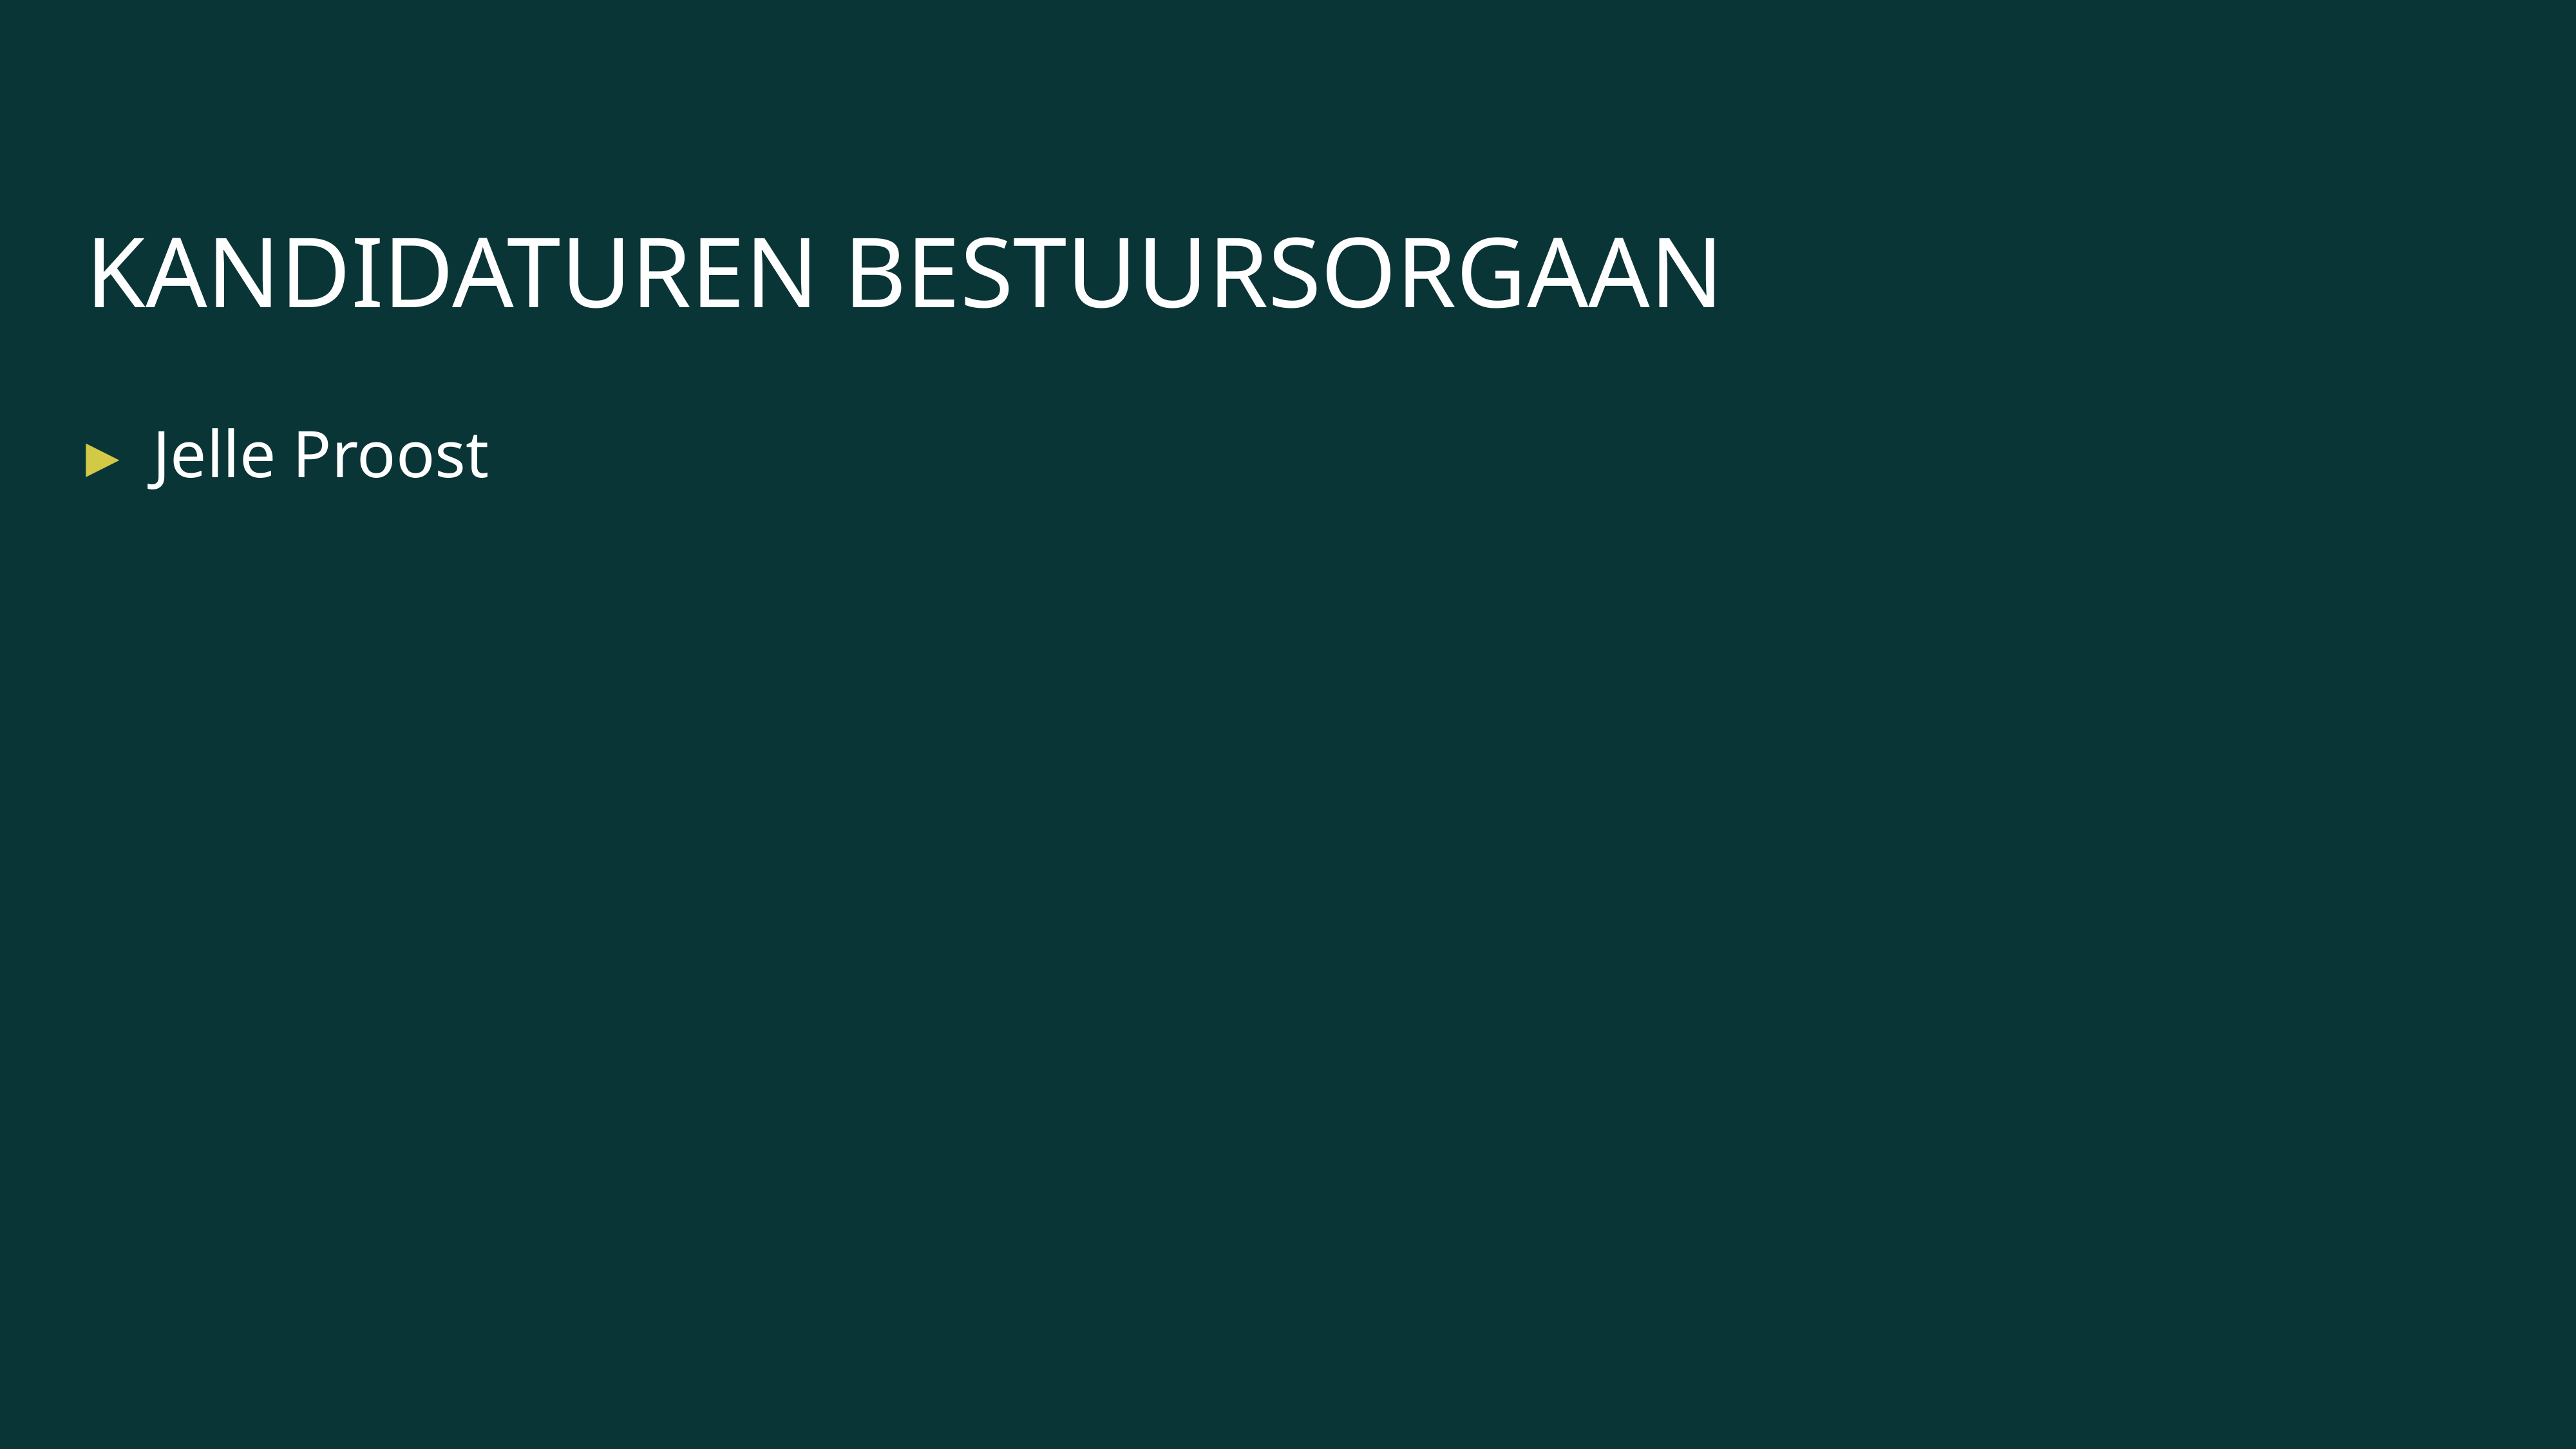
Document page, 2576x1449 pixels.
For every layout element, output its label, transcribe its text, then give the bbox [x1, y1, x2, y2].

list Jelle Proost [80, 407, 2496, 1316]
title Kandidaturen bestuursorgaan [80, 227, 2496, 336]
